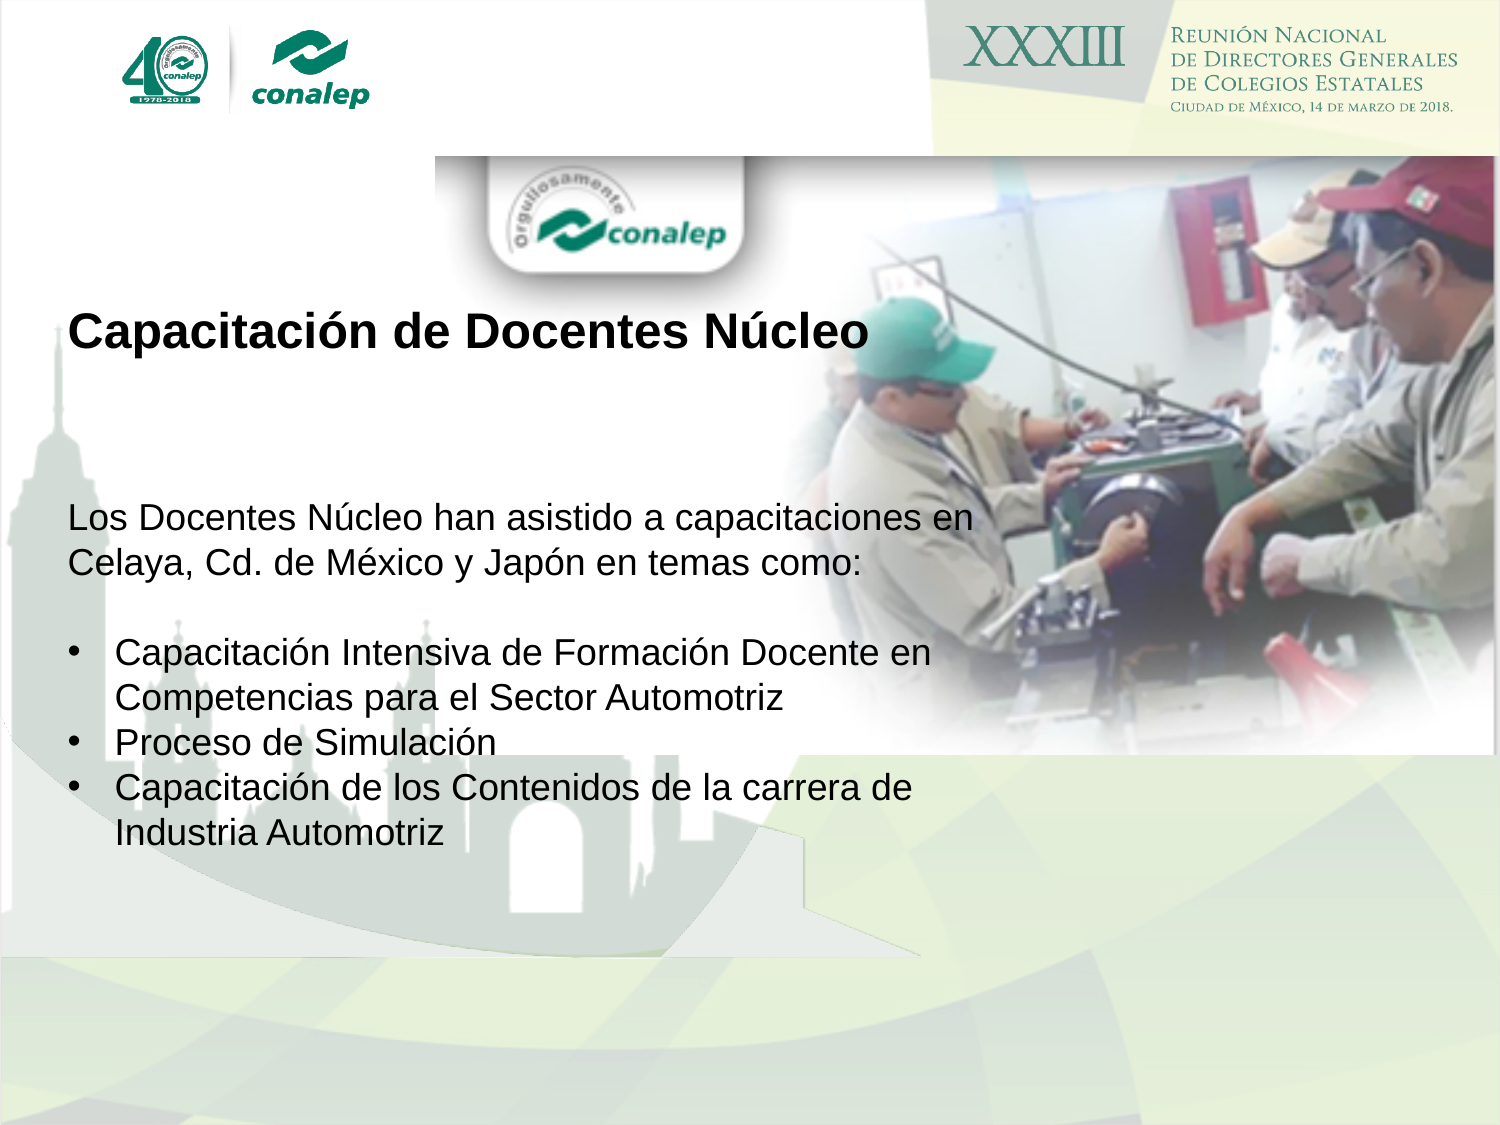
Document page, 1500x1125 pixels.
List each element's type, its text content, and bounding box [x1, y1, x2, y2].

text_box Capacitación de Docentes Núcleo Los Docentes Núcleo han asistido a capacitaciones en Celaya, Cd. de México y Japón en temas como: Capacitación Intensiva de Formación Docente en Competencias para el Sector Automotriz Proceso de Simulación Capacitación de los Contenidos de la carrera de Industria Automotriz [53, 290, 998, 861]
picture [0, 0, 1500, 1125]
